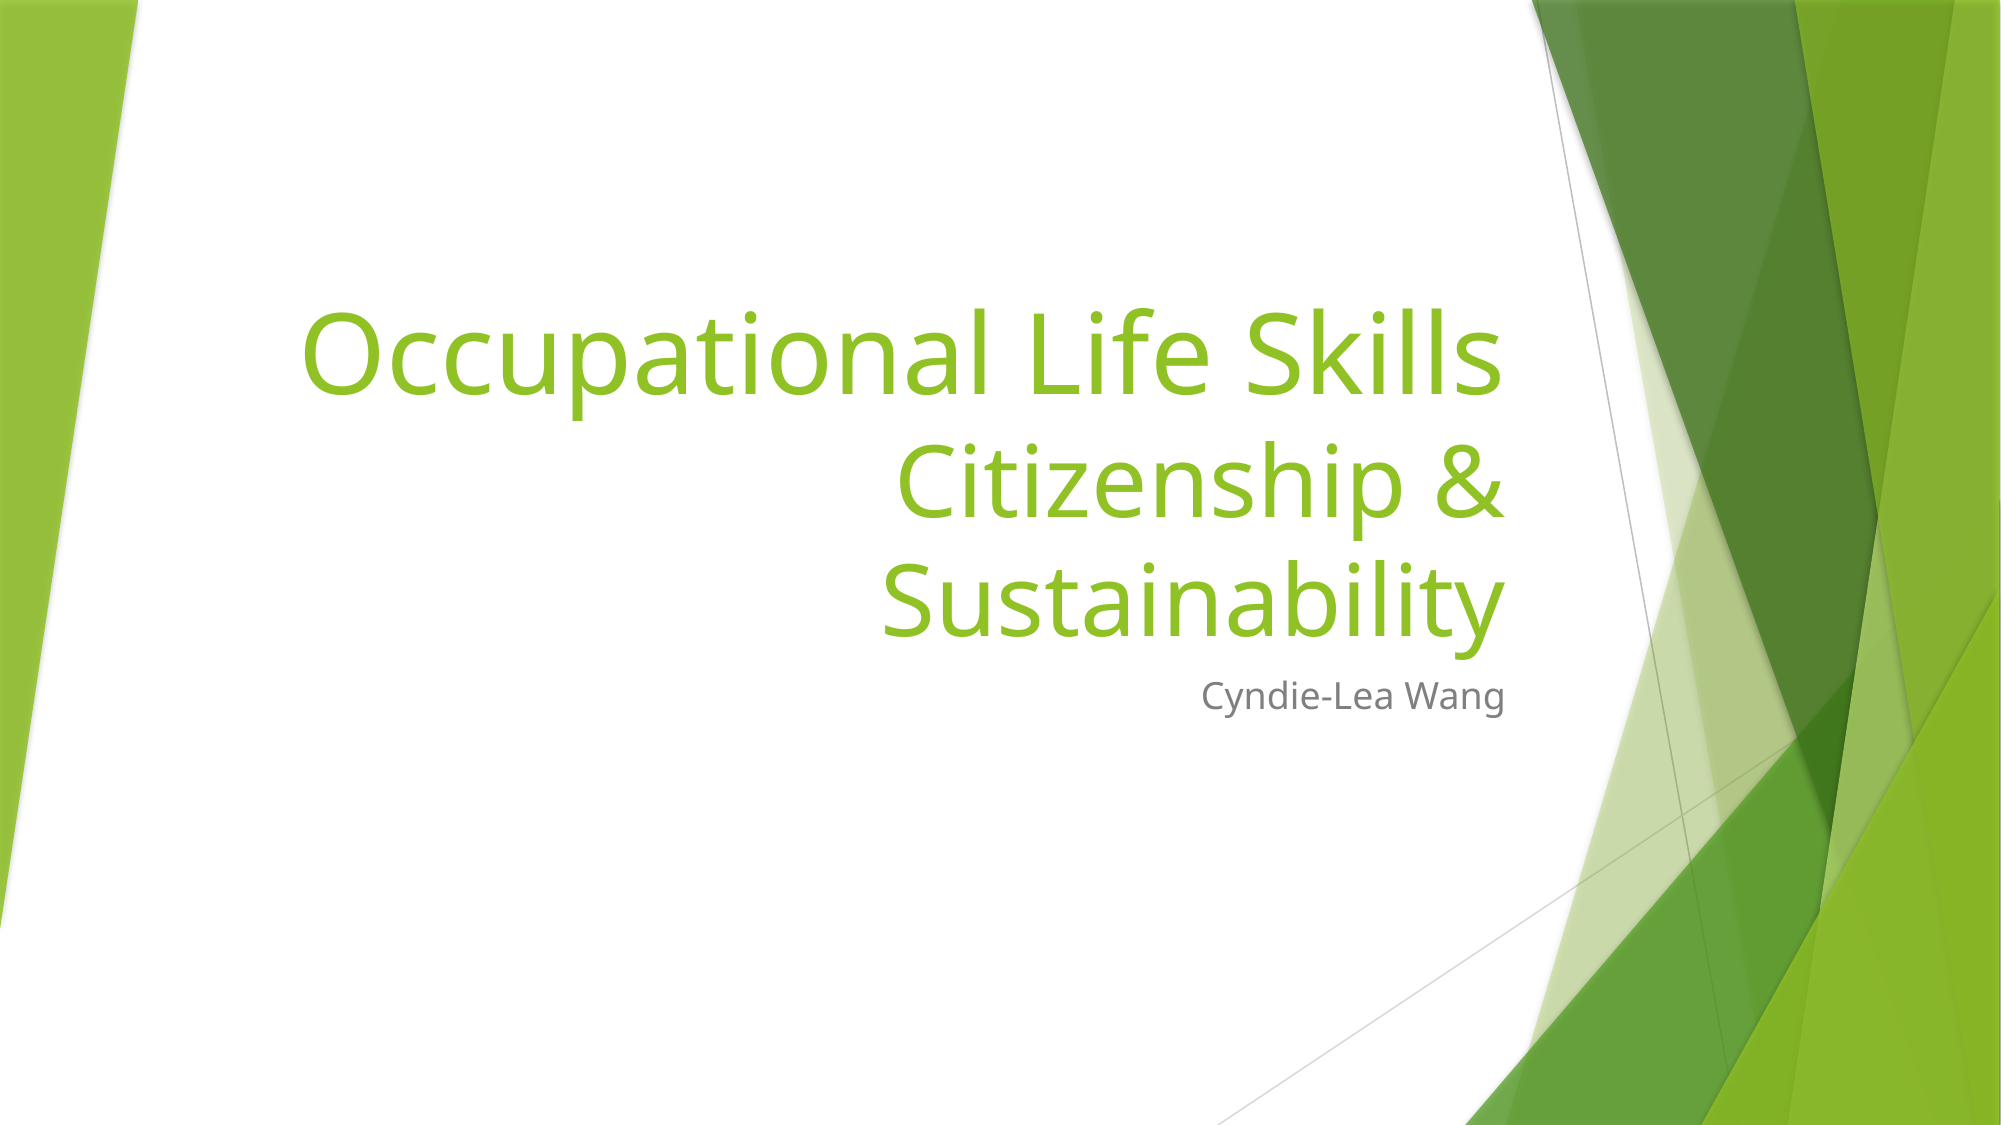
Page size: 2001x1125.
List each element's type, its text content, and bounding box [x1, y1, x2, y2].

title Occupational Life Skills Citizenship & Sustainability [247, 394, 1522, 664]
subtitle Cyndie-Lea Wang [247, 664, 1522, 845]
